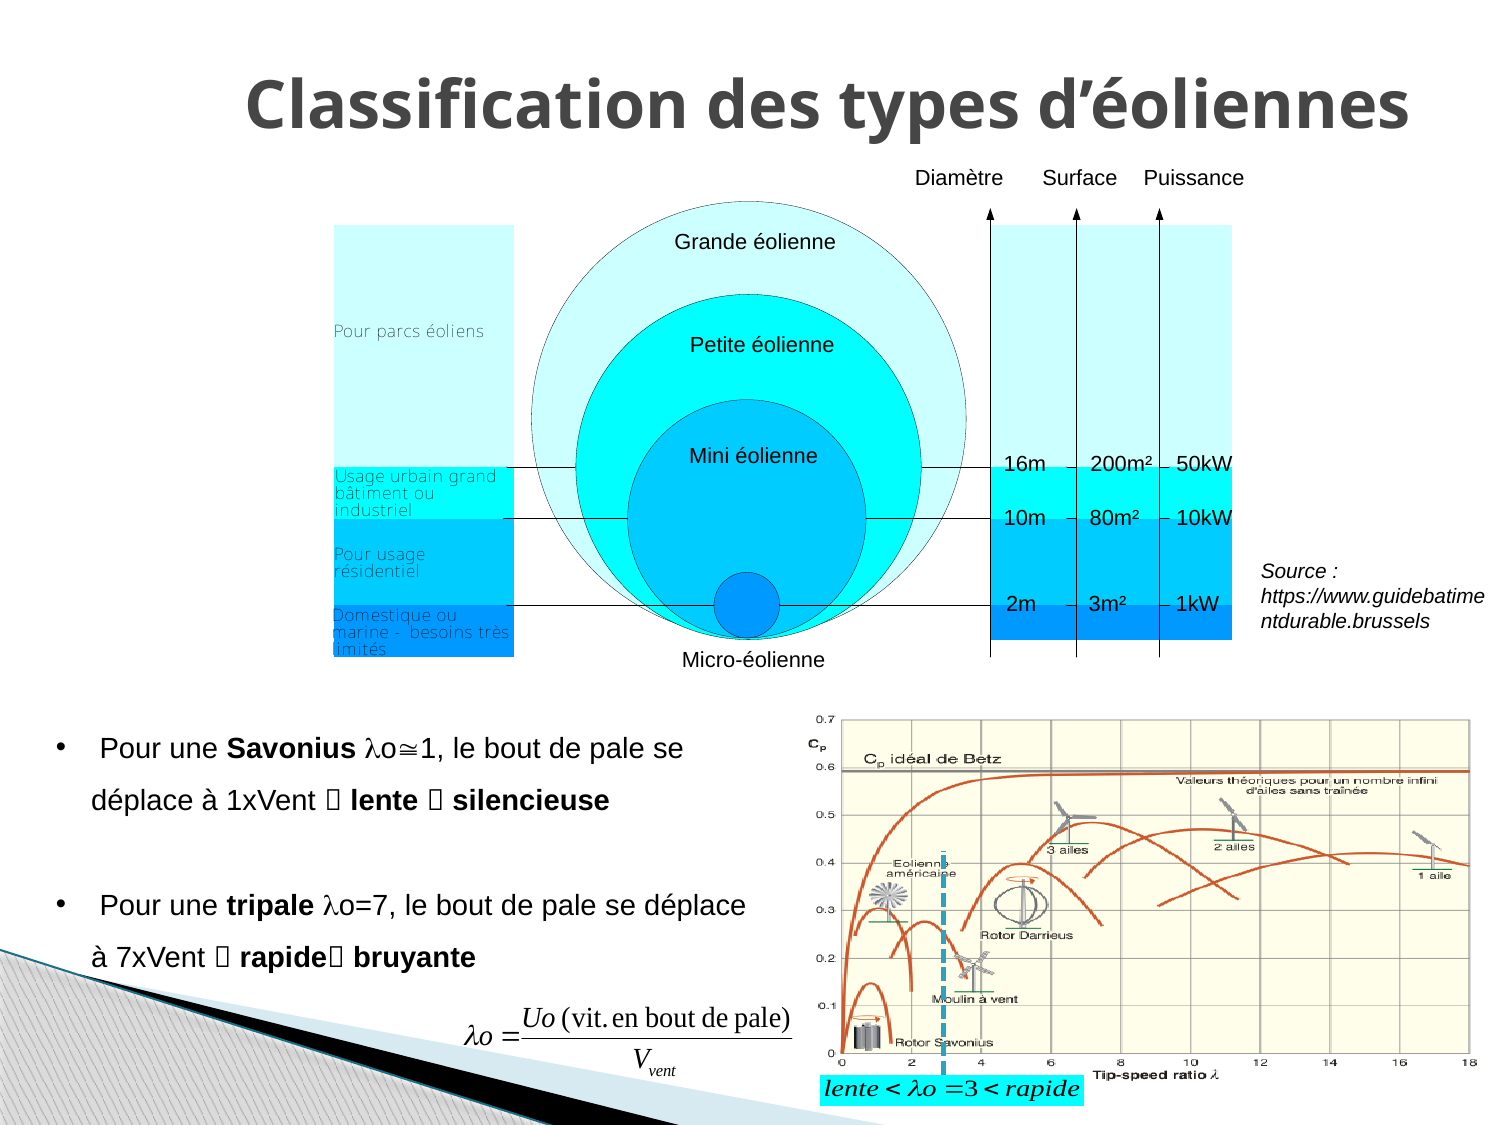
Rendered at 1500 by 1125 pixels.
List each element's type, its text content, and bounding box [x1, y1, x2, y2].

title Classification des types d’éoliennes [76, 42, 1427, 162]
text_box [40, 703, 1477, 1107]
text_box Source : https://www.guidebatimentdurable.brussels [1253, 550, 1500, 641]
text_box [330, 160, 1247, 677]
